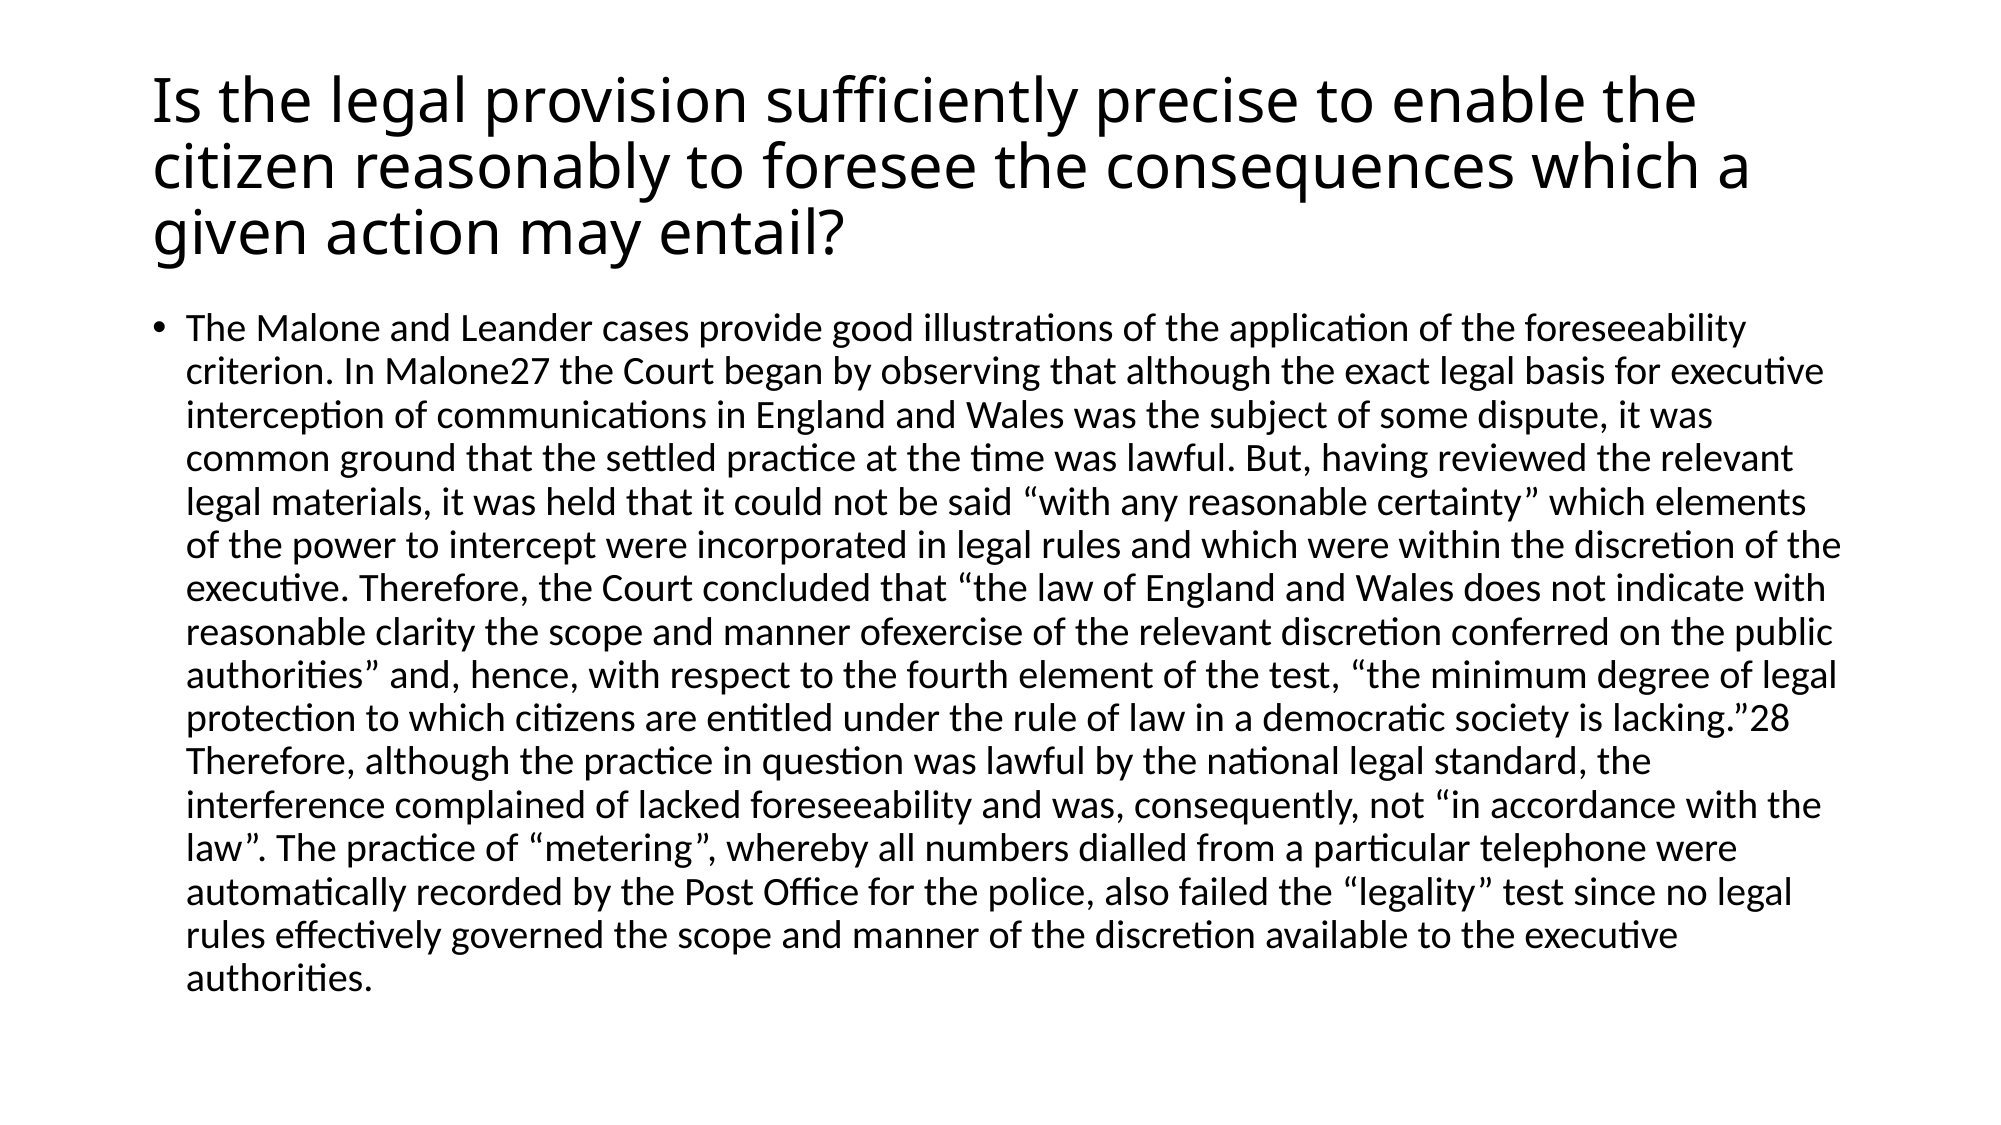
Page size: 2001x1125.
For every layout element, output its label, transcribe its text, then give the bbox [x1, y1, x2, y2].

title Is the legal provision sufficiently precise to enable the citizen reasonably to foresee the consequences which a given action may entail? [137, 59, 1863, 278]
list The Malone and Leander cases provide good illustrations of the application of the foreseeability criterion. In Malone27 the Court began by observing that although the exact legal basis for executive interception of communications in England and Wales was the subject of some dispute, it was common ground that the settled practice at the time was lawful. But, having reviewed the relevant legal materials, it was held that it could not be said “with any reasonable certainty” which elements of the power to intercept were incorporated in legal rules and which were within the discretion of the executive. Therefore, the Court concluded that “the law of England and Wales does not indicate with reasonable clarity the scope and manner ofexercise of the relevant discretion conferred on the public authorities” and, hence, with respect to the fourth element of the test, “the minimum degree of legal protection to which citizens are entitled under the rule of law in a democratic society is lacking.”28 Therefore, although the practice in question was lawful by the national legal standard, the interference complained of lacked foreseeability and was, consequently, not “in accordance with the law”. The practice of “metering”, whereby all numbers dialled from a particular telephone were automatically recorded by the Post Office for the police, also failed the “legality” test since no legal rules effectively governed the scope and manner of the discretion available to the executive authorities. [137, 299, 1863, 1014]
